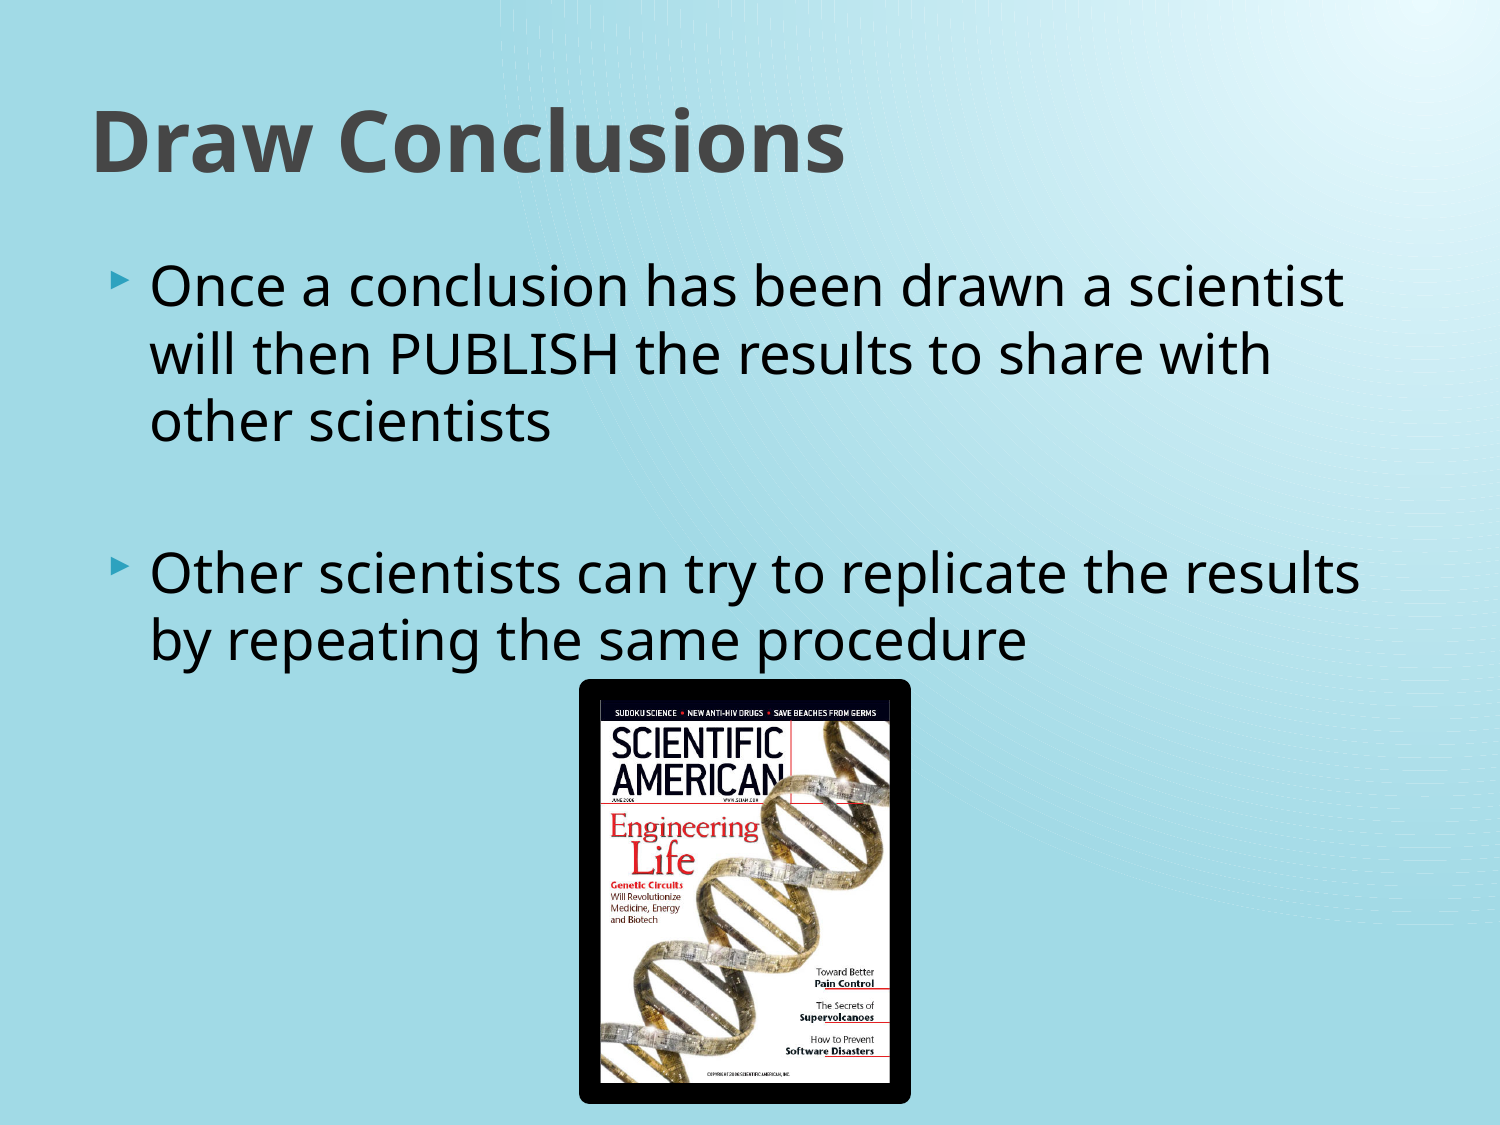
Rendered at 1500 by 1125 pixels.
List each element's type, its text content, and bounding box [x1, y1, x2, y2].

list Once a conclusion has been drawn a scientist will then PUBLISH the results to share with other scientists Other scientists can try to replicate the results by repeating the same procedure [75, 243, 1425, 986]
picture [599, 699, 891, 1084]
title Draw Conclusions [75, 45, 1425, 233]
